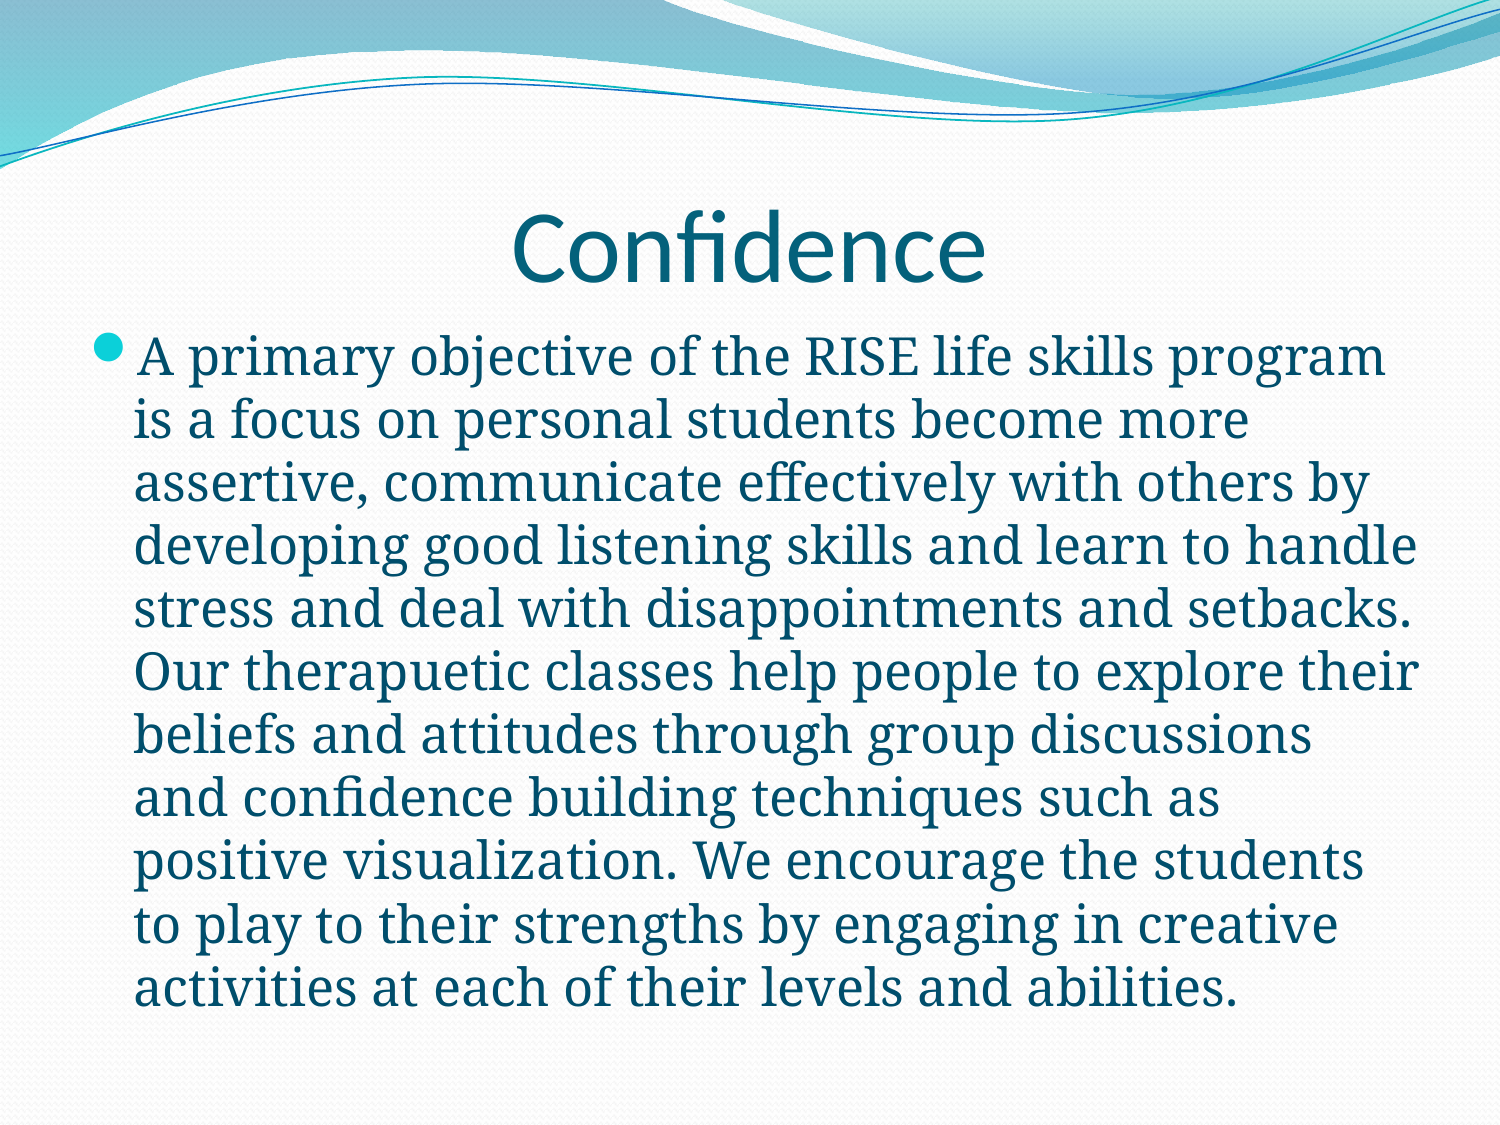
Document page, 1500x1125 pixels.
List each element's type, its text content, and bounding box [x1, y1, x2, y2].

title Confidence [75, 115, 1425, 303]
list A primary objective of the RISE life skills program is a focus on personal students become more assertive, communicate effectively with others by developing good listening skills and learn to handle stress and deal with disappointments and setbacks. Our therapuetic classes help people to explore their beliefs and attitudes through group discussions and confidence building techniques such as positive visualization. We encourage the students to play to their strengths by engaging in creative activities at each of their levels and abilities. [75, 314, 1438, 1043]
